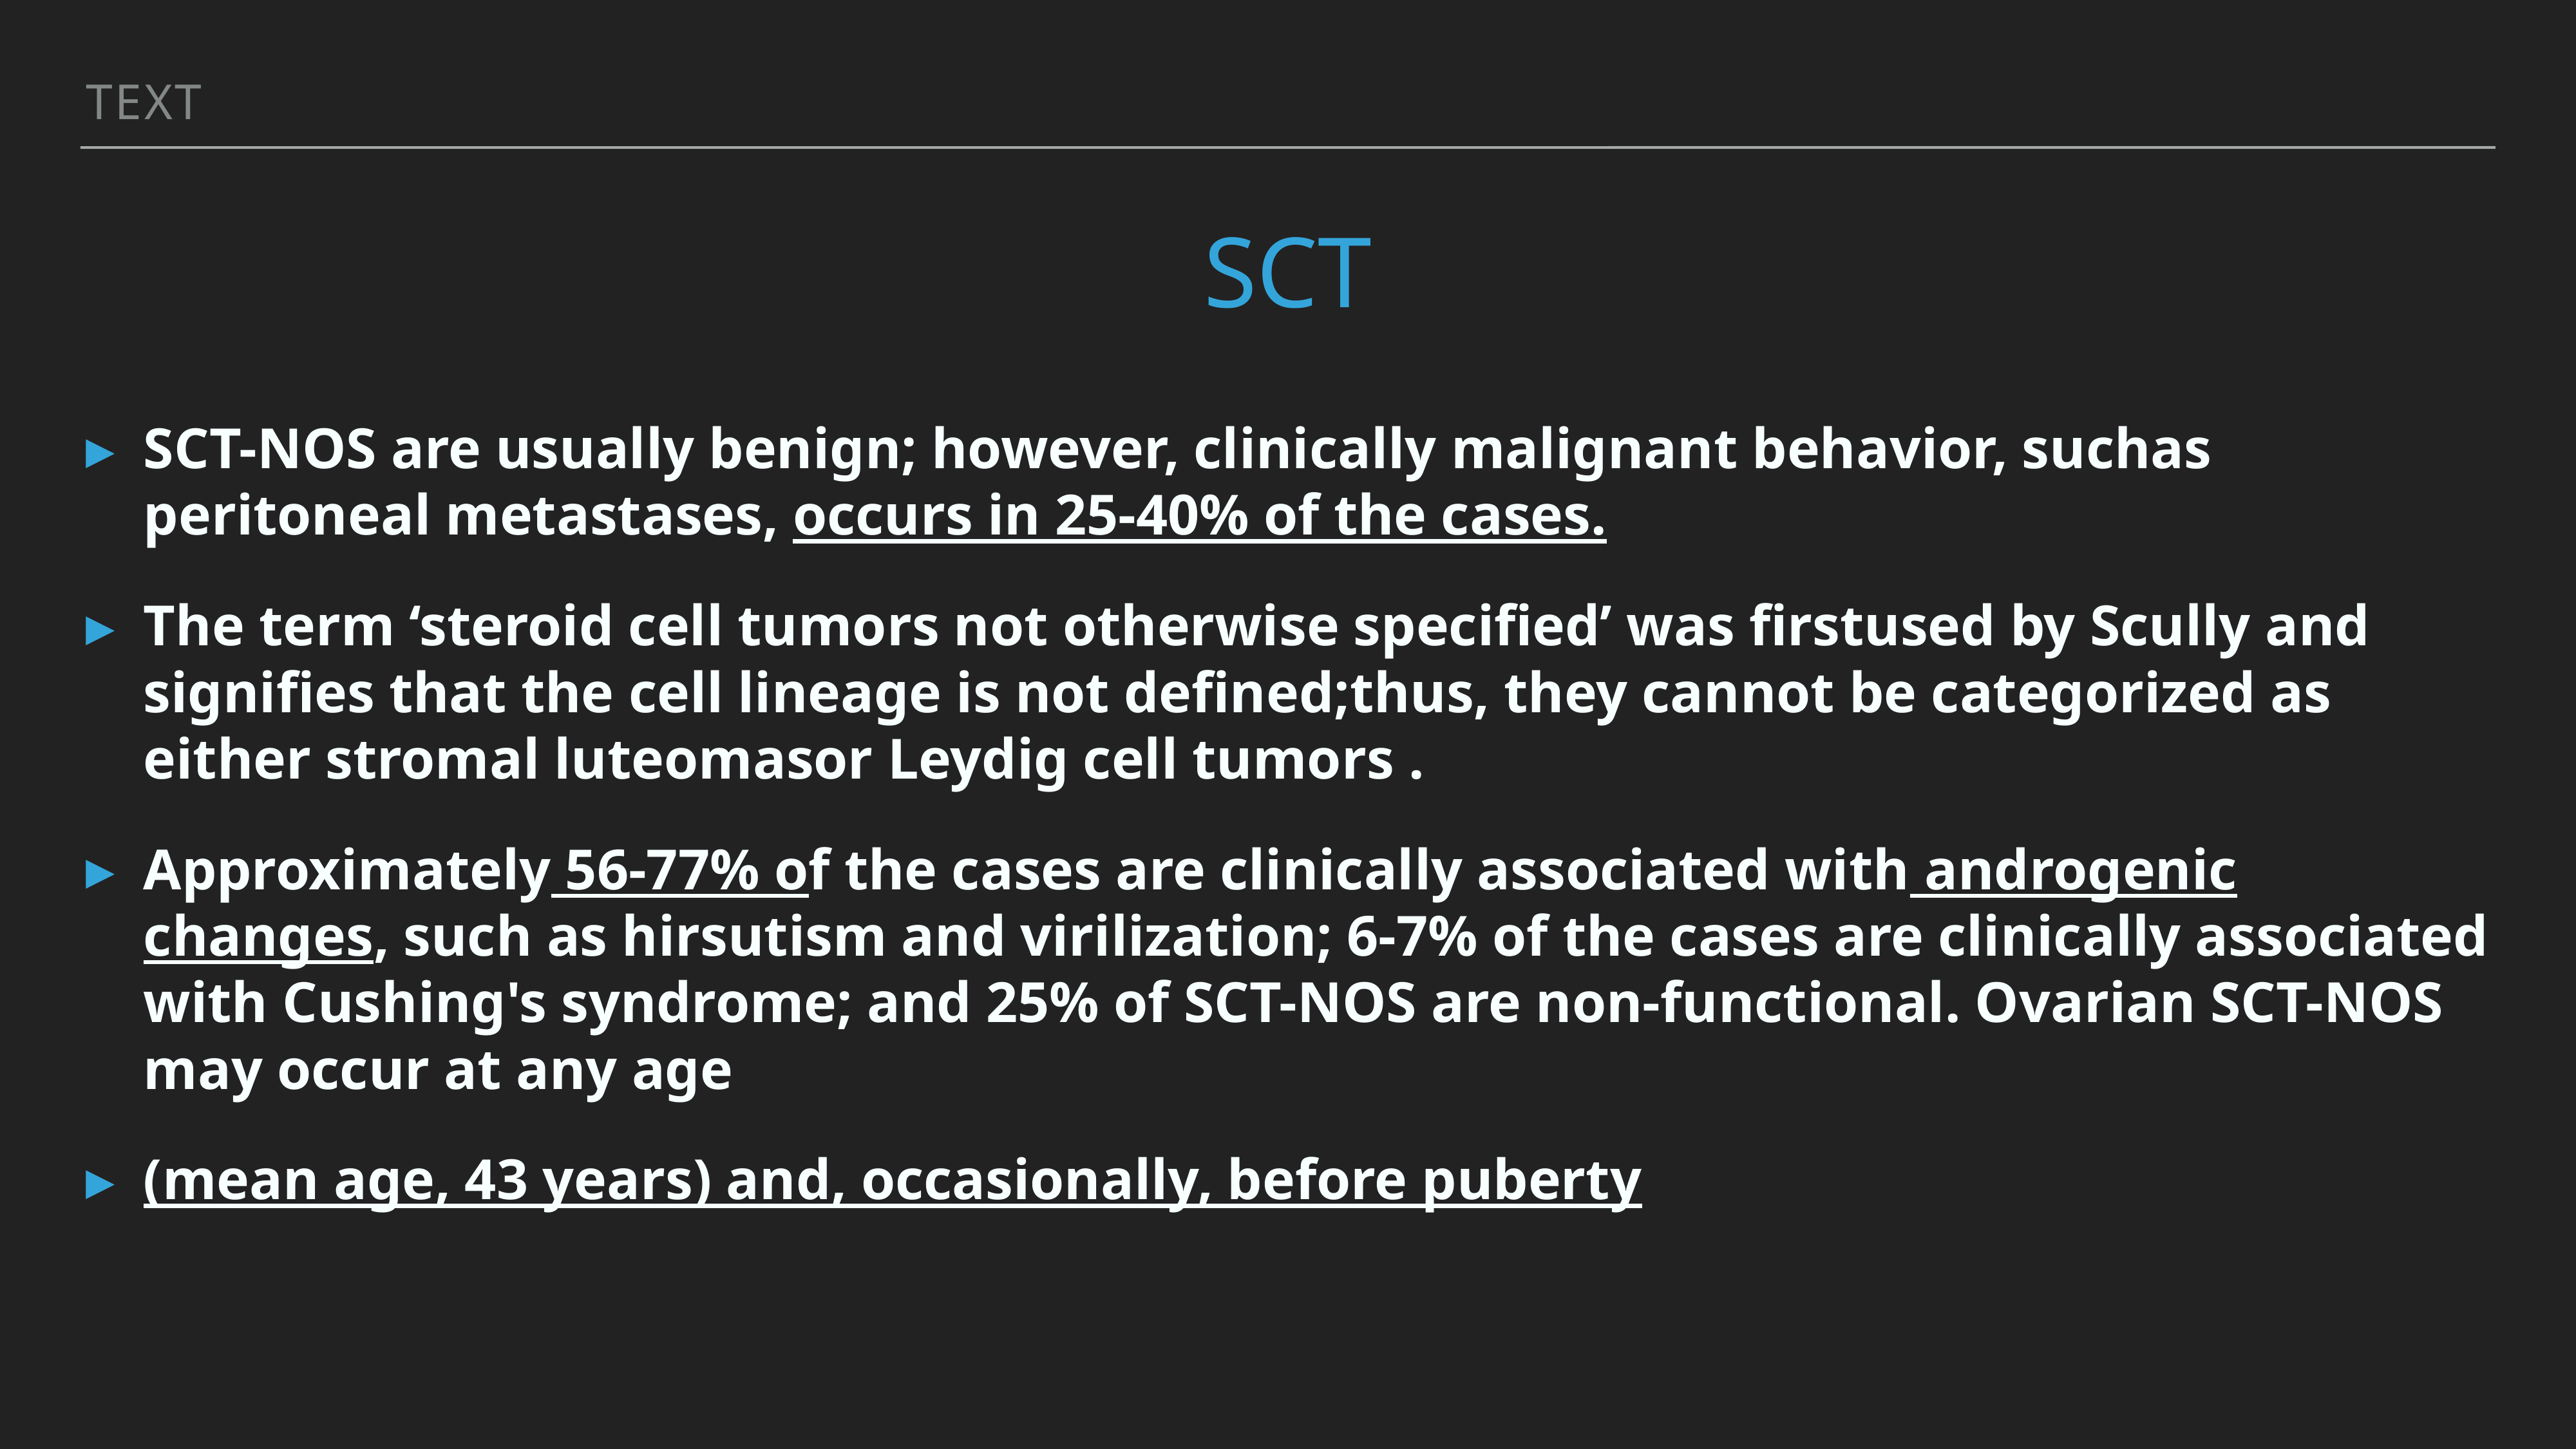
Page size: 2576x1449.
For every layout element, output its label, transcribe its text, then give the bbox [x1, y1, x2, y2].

list Text [80, 66, 2295, 135]
title SCT [80, 227, 2496, 336]
list SCT-NOS are usually benign; however, clinically malignant behavior, suchas peritoneal metastases, occurs in 25-40% of the cases. The term ‘steroid cell tumors not otherwise specified’ was firstused by Scully and signifies that the cell lineage is not defined;thus, they cannot be categorized as either stromal luteomasor Leydig cell tumors . Approximately 56-77% of the cases are clinically associated with androgenic changes, such as hirsutism and virilization; 6-7% of the cases are clinically associated with Cushing's syndrome; and 25% of SCT-NOS are non-functional. Ovarian SCT-NOS may occur at any age (mean age, 43 years) and, occasionally, before puberty [80, 407, 2496, 1316]
